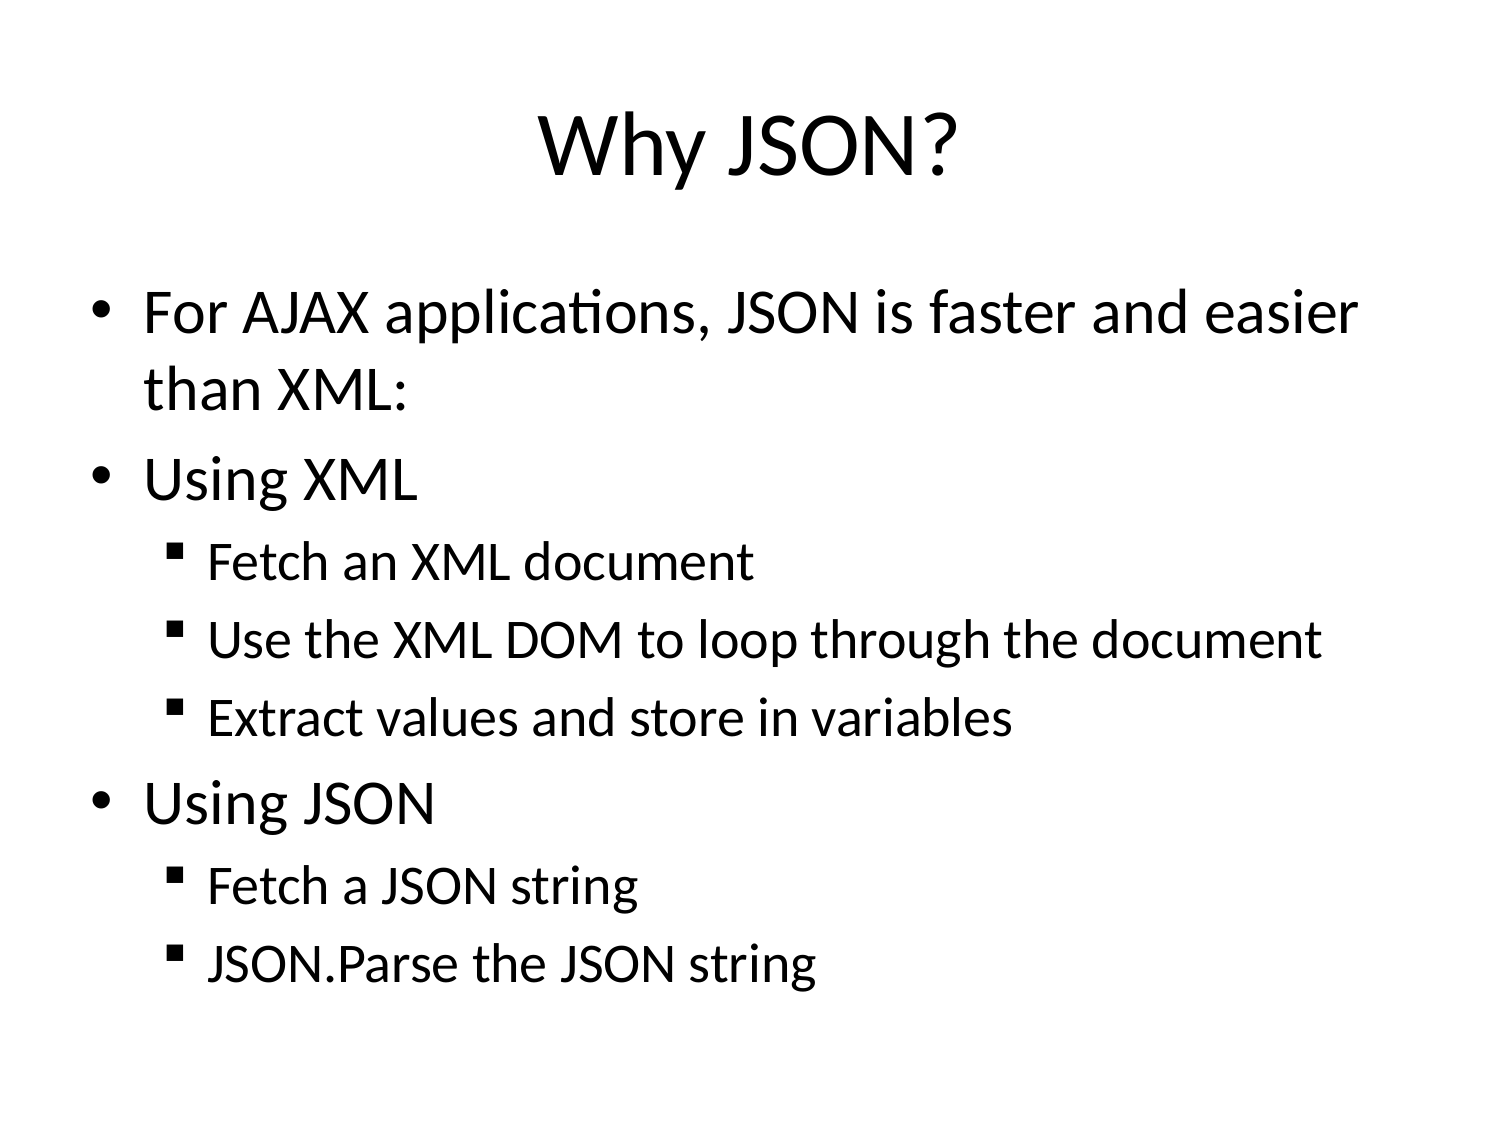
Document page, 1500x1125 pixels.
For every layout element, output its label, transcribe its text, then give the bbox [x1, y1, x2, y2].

title Why JSON? [75, 45, 1425, 233]
list For AJAX applications, JSON is faster and easier than XML: Using XML Fetch an XML document Use the XML DOM to loop through the document Extract values and store in variables Using JSON Fetch a JSON string JSON.Parse the JSON string [75, 262, 1425, 1005]
